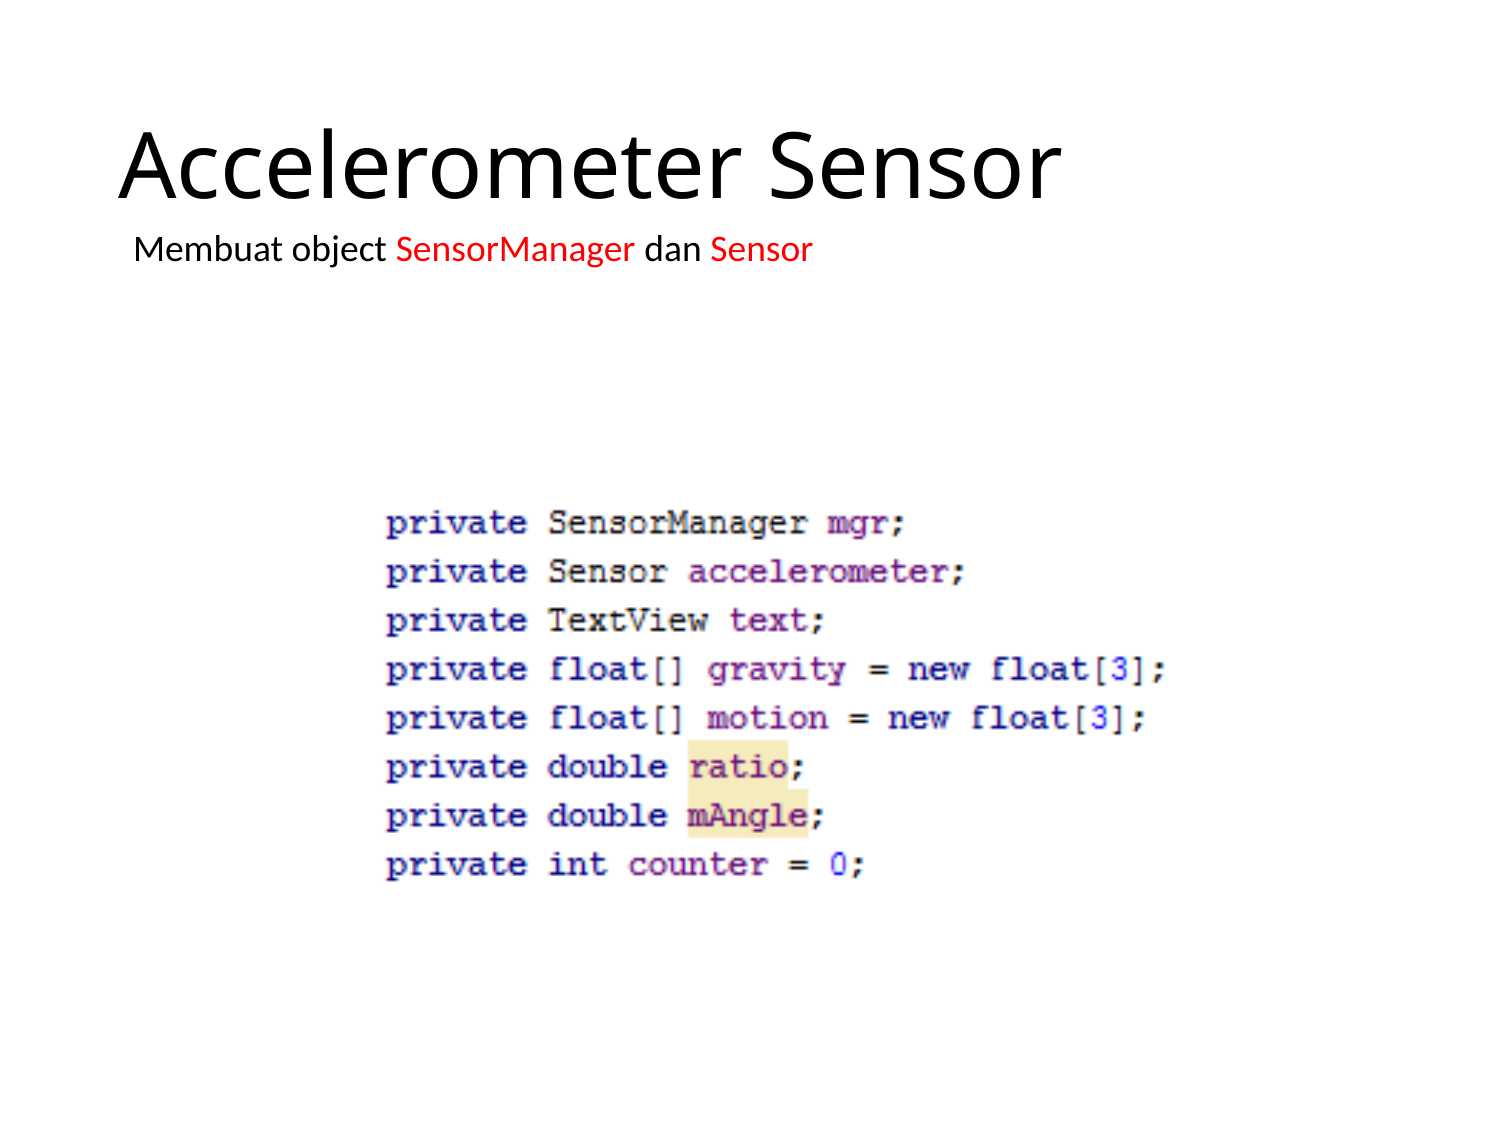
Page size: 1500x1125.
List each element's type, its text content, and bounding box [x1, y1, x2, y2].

text_box Membuat object SensorManager dan Sensor [118, 216, 829, 277]
title Accelerometer Sensor [103, 59, 1397, 278]
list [368, 497, 1176, 899]
